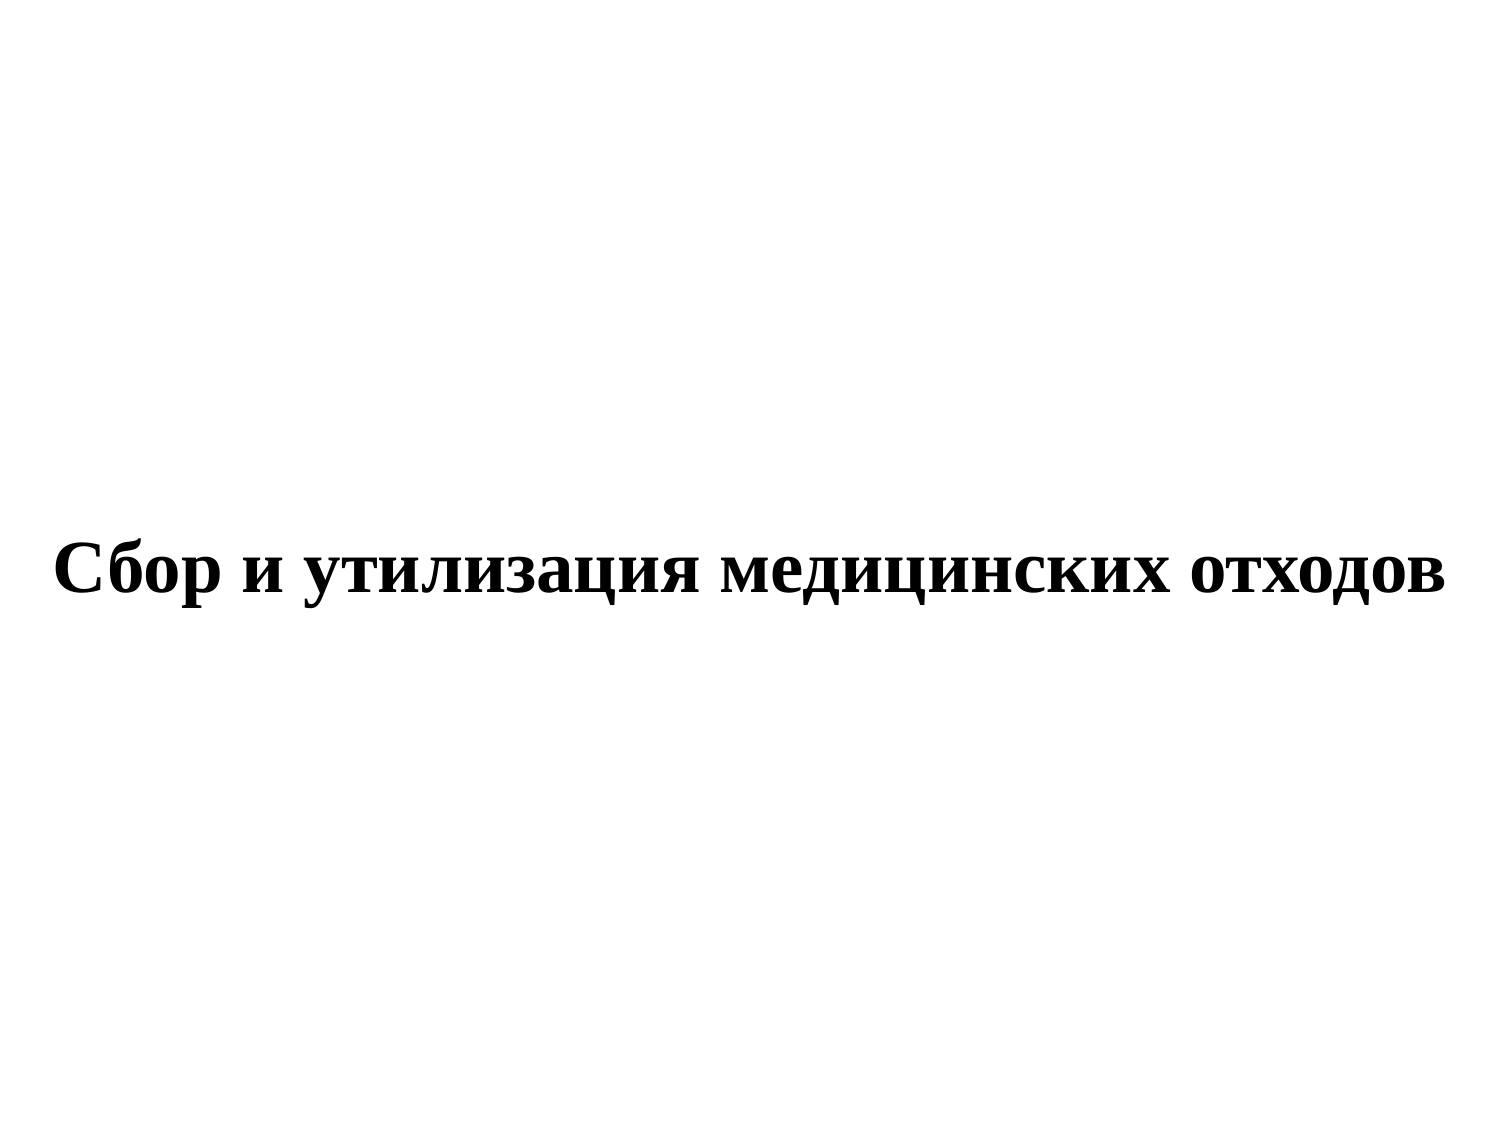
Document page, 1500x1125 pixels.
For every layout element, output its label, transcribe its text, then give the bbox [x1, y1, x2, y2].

title Сбор и утилизация медицинских отходов [0, 0, 1500, 1125]
